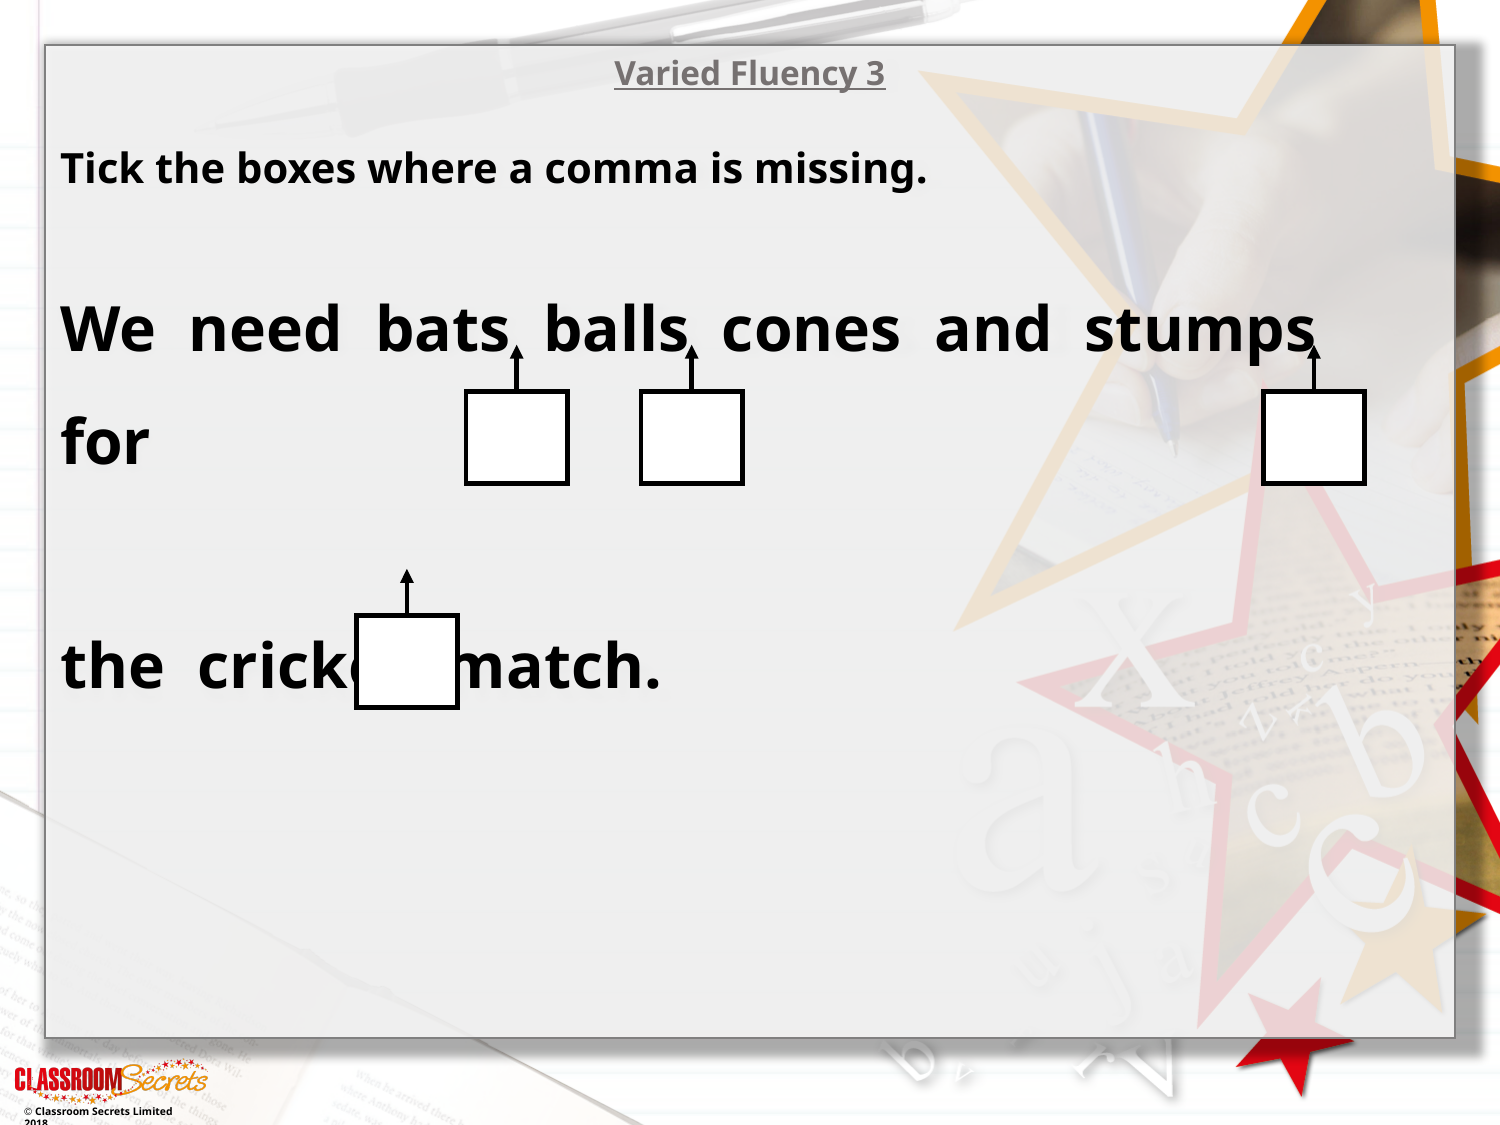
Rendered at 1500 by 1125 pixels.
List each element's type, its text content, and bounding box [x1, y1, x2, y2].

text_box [356, 568, 458, 708]
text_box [641, 344, 743, 484]
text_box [1263, 344, 1365, 484]
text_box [466, 344, 568, 484]
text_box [9, 1058, 213, 1125]
text_box Varied Fluency 3 Tick the boxes where a comma is missing. We need bats balls cones and stumps for the cricket match. [44, 44, 1456, 1039]
picture [0, 0, 1500, 1125]
